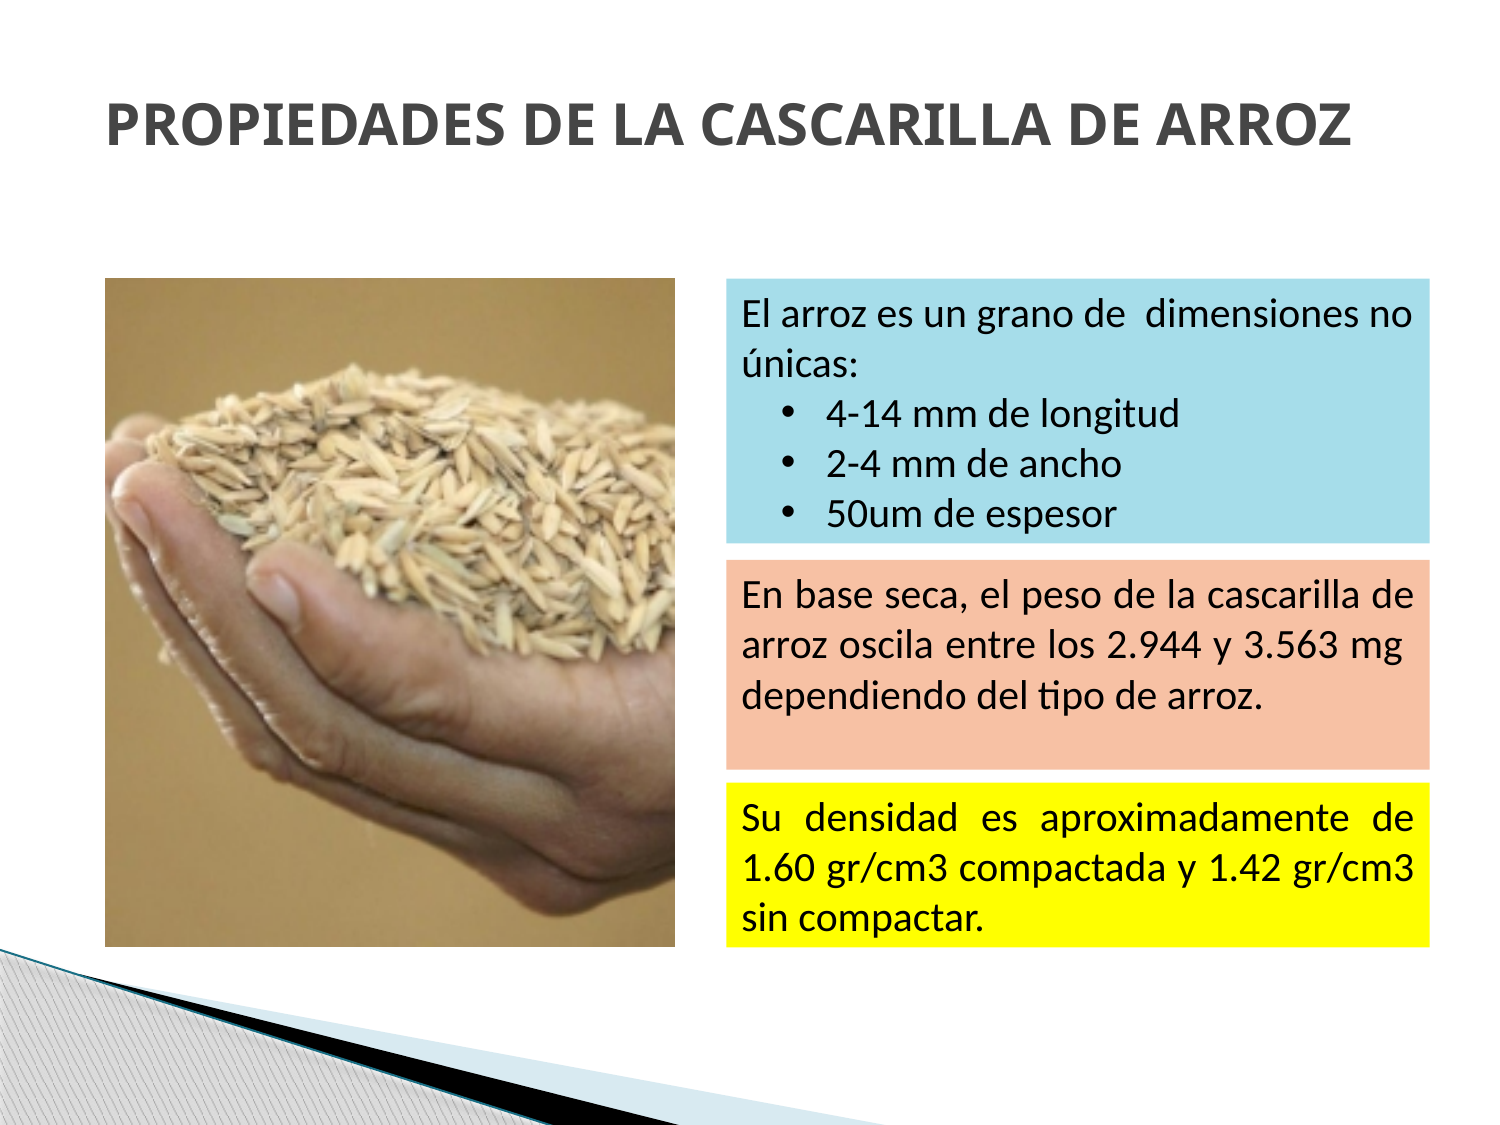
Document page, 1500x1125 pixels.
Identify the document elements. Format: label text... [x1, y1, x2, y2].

picture [105, 278, 676, 947]
text_box Su densidad es aproximadamente de 1.60 gr/cm3 compactada y 1.42 gr/cm3 sin compactar. [726, 782, 1430, 948]
text_box El arroz es un grano de dimensiones no únicas: 4-14 mm de longitud 2-4 mm de ancho 50um de espesor [726, 278, 1430, 544]
text_box En base seca, el peso de la cascarilla de arroz oscila entre los 2.944 y 3.563 mg dependiendo del tipo de arroz. [726, 559, 1430, 770]
title PROPIEDADES DE LA CASCARILLA DE ARROZ [75, 45, 1383, 200]
